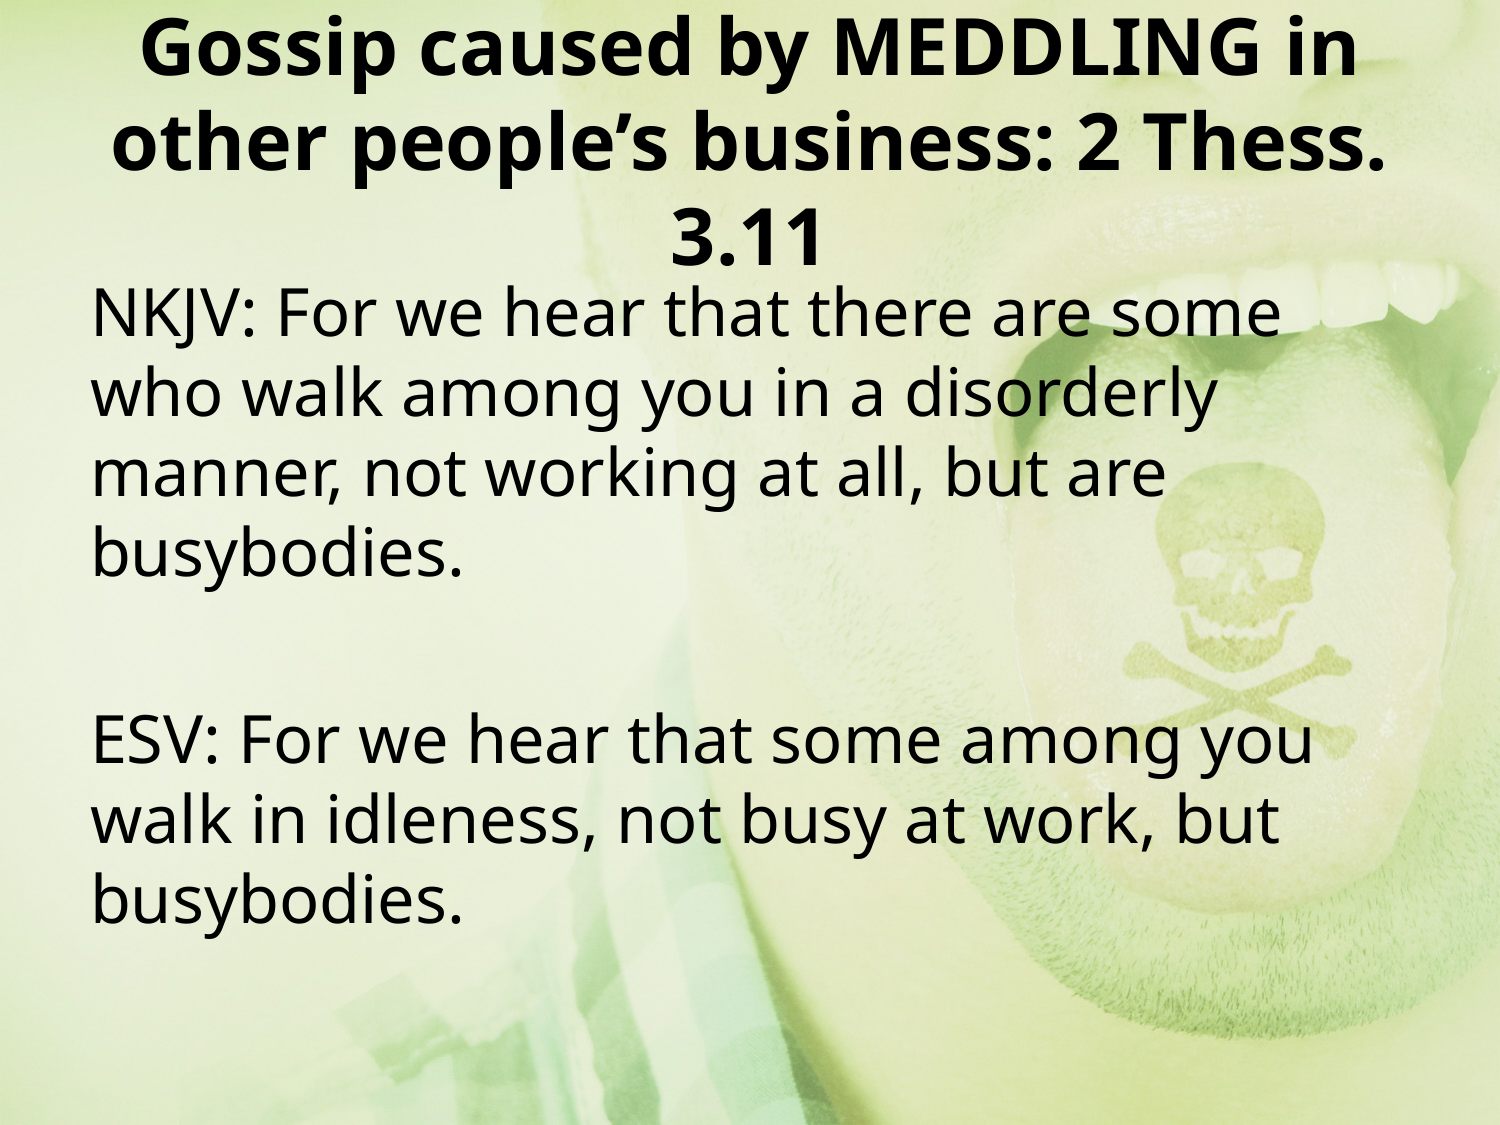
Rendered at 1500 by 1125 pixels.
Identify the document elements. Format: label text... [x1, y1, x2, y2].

title Gossip caused by MEDDLING in other people’s business: 2 Thess. 3.11 [75, 45, 1425, 233]
picture [0, 0, 1500, 1125]
list NKJV: For we hear that there are some who walk among you in a disorderly manner, not working at all, but are busybodies. ESV: For we hear that some among you walk in idleness, not busy at work, but busybodies. [75, 262, 1425, 1125]
